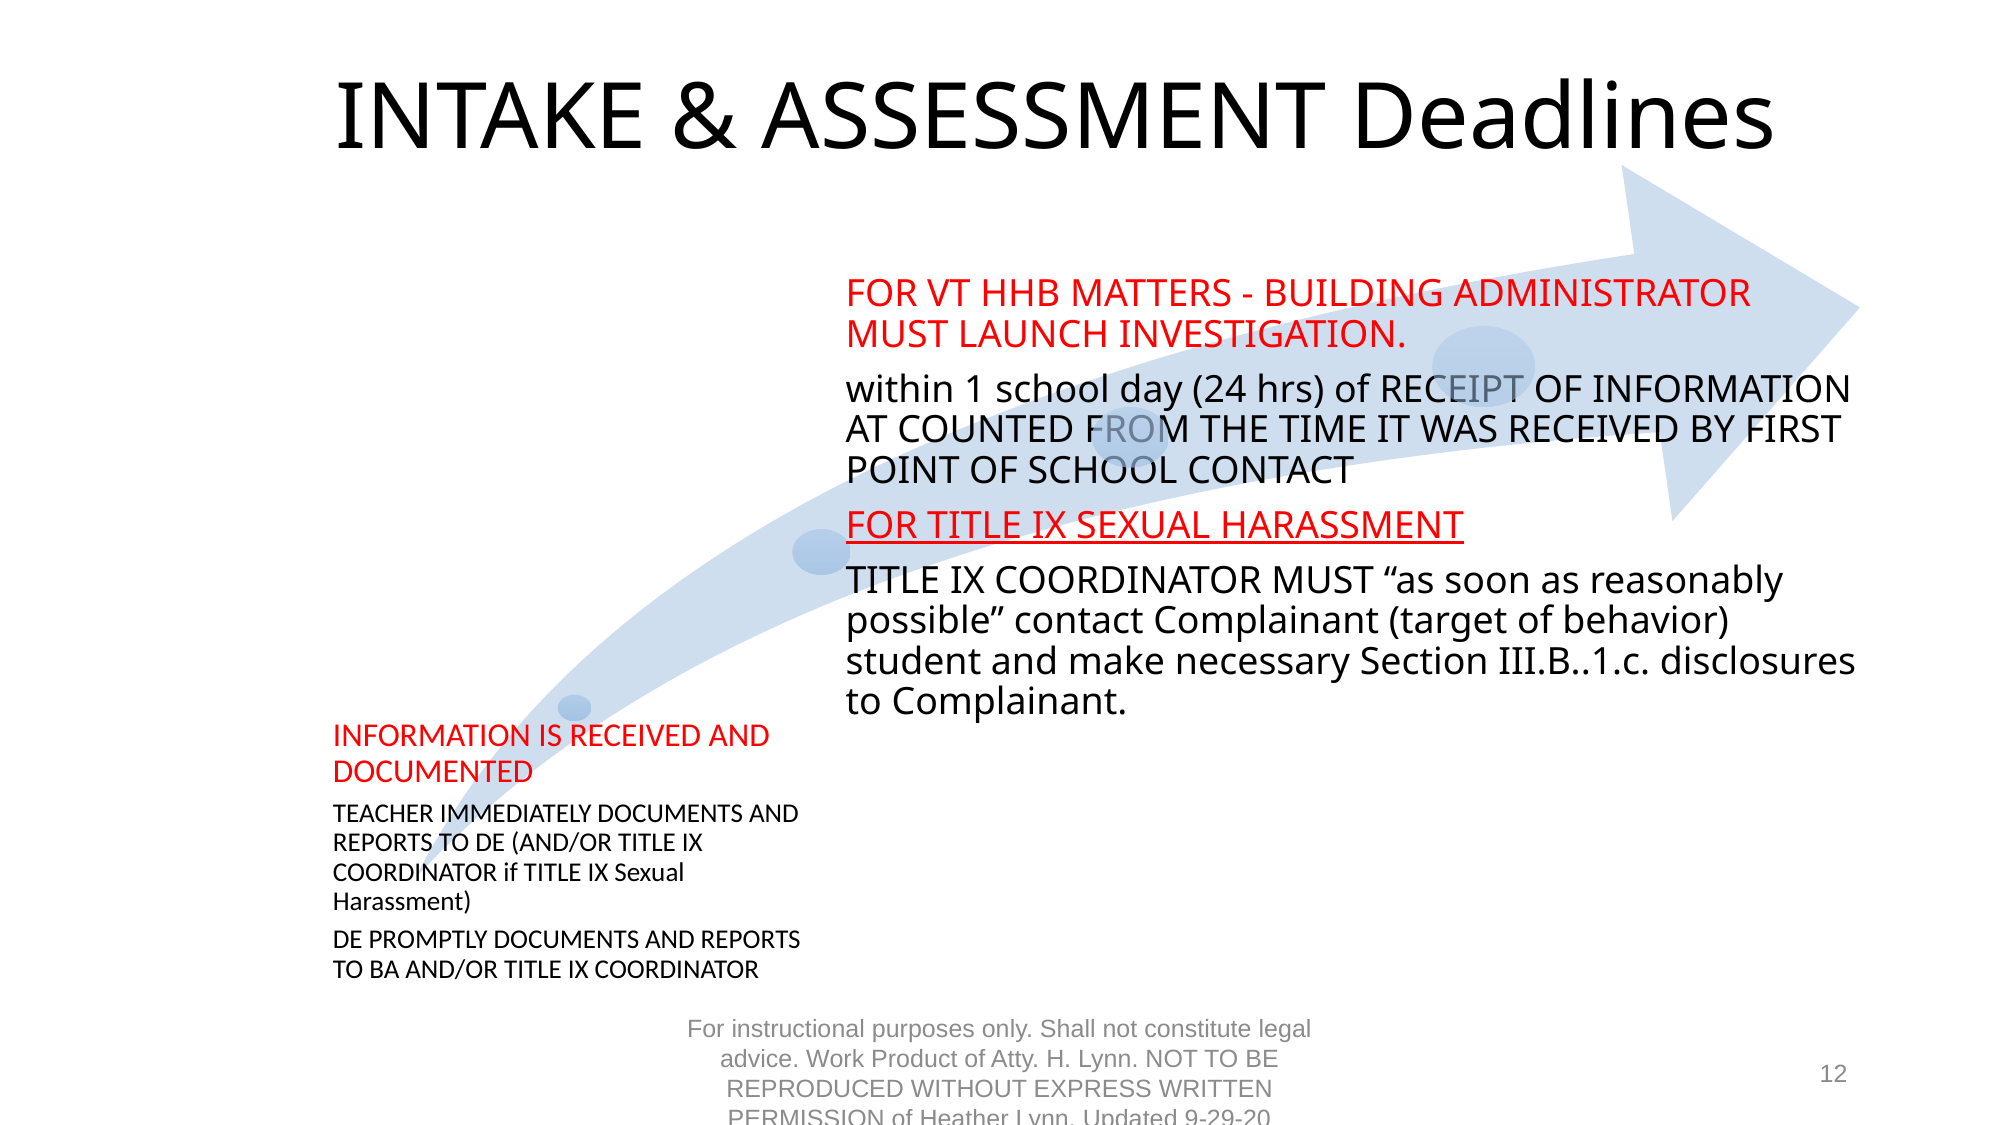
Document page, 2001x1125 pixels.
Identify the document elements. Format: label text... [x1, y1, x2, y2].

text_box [319, 164, 2000, 1017]
title INTAKE & ASSESSMENT Deadlines [320, 10, 1983, 164]
footer For instructional purposes only. Shall not constitute legal advice. Work Product of Atty. H. Lynn. NOT TO BE REPRODUCED WITHOUT EXPRESS WRITTEN PERMISSION of Heather Lynn. Updated 9-29-20 [662, 1042, 1338, 1103]
slide_number 12 [1412, 1042, 1863, 1103]
